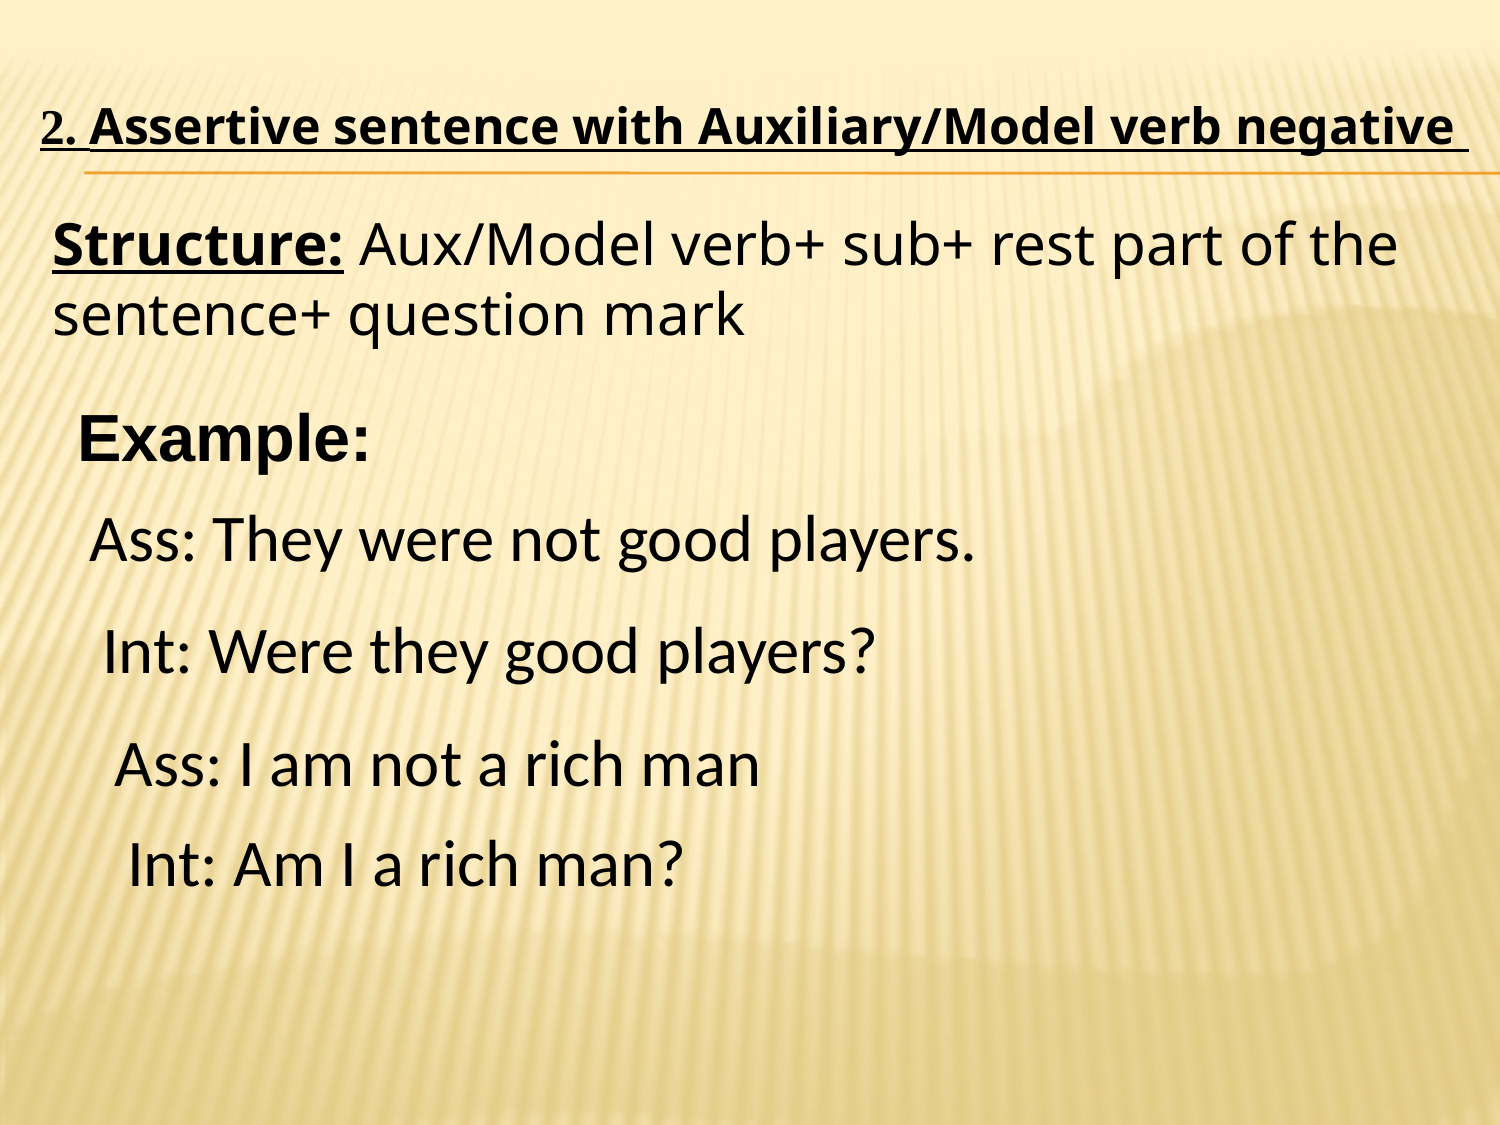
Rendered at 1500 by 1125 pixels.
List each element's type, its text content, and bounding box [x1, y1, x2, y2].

text_box Int: Were they good players? [87, 599, 1175, 695]
text_box Int: Am I a rich man? [112, 812, 863, 908]
text_box Ass: They were not good players. [75, 487, 1238, 583]
text_box 2. Assertive sentence with Auxiliary/Model verb negative [24, 87, 1500, 163]
text_box Ass: I am not a rich man [99, 712, 1113, 808]
text_box Example: [62, 387, 600, 483]
text_box Structure: Aux/Model verb+ sub+ rest part of the sentence+ question mark [37, 199, 1450, 355]
